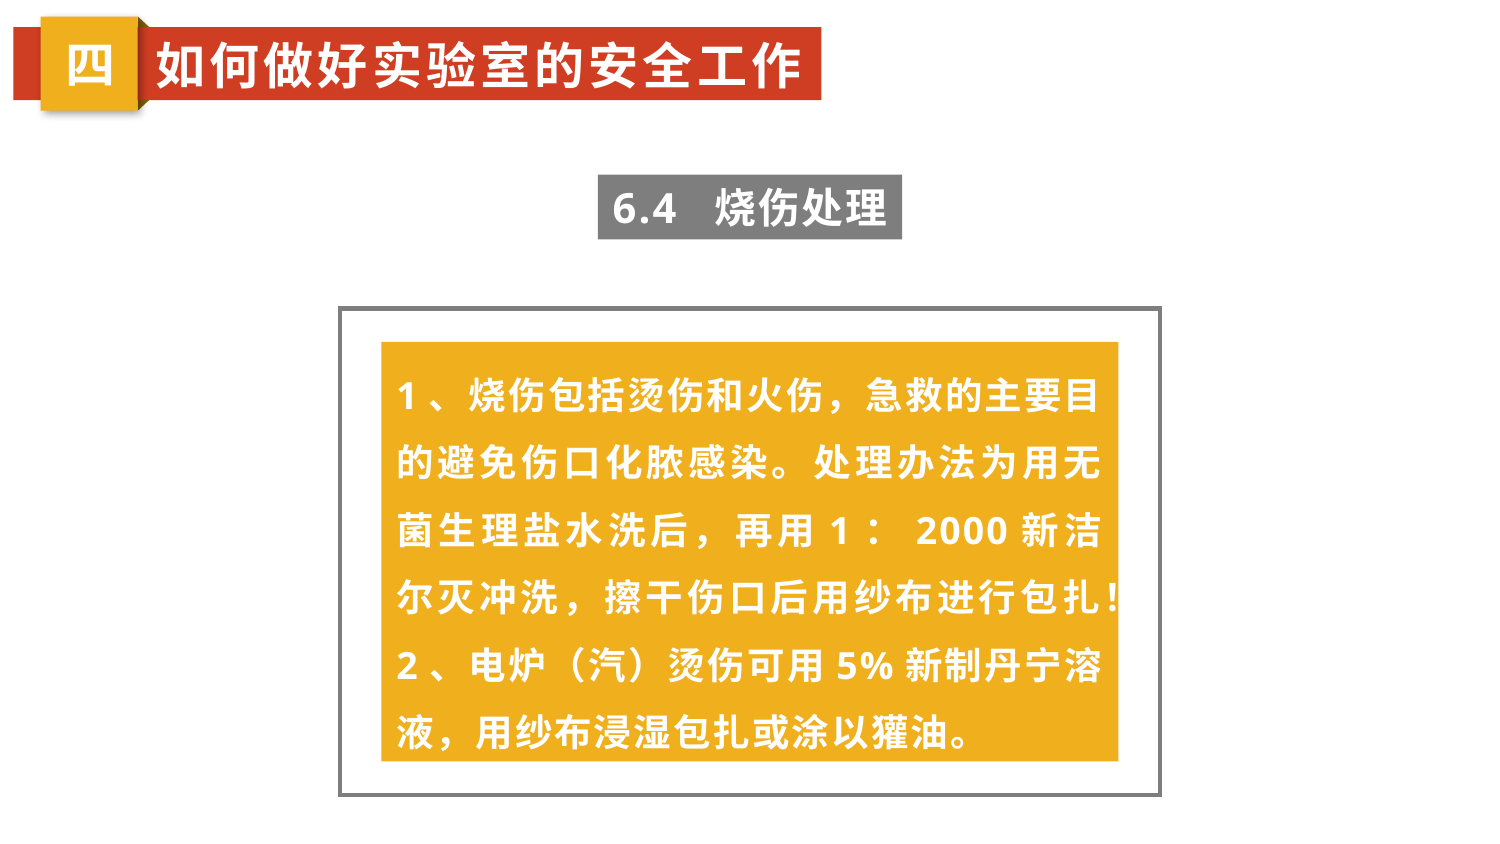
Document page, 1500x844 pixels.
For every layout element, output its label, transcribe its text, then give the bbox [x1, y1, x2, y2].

text_box 6.4 烧伤处理 [597, 174, 903, 240]
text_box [13, 16, 822, 111]
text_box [339, 308, 1161, 795]
